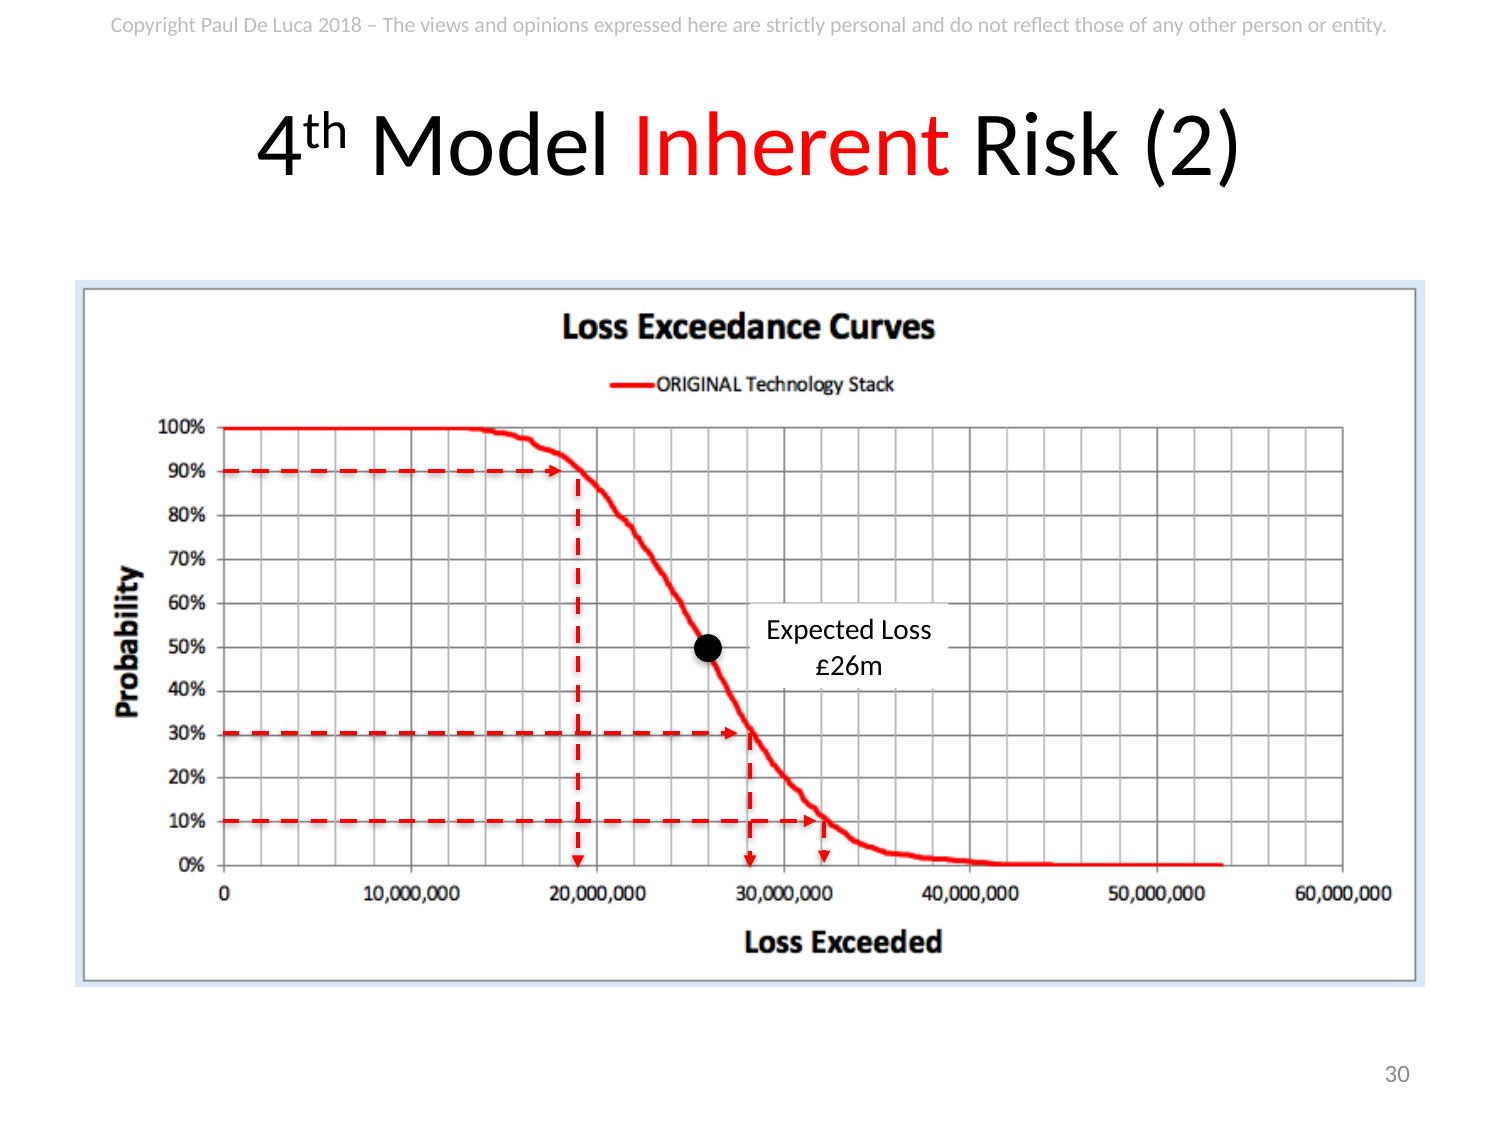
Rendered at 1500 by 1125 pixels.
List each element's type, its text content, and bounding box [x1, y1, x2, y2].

slide_number 30 [1074, 1042, 1425, 1103]
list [74, 280, 1426, 987]
title 4th Model Inherent Risk (2) [75, 45, 1425, 233]
